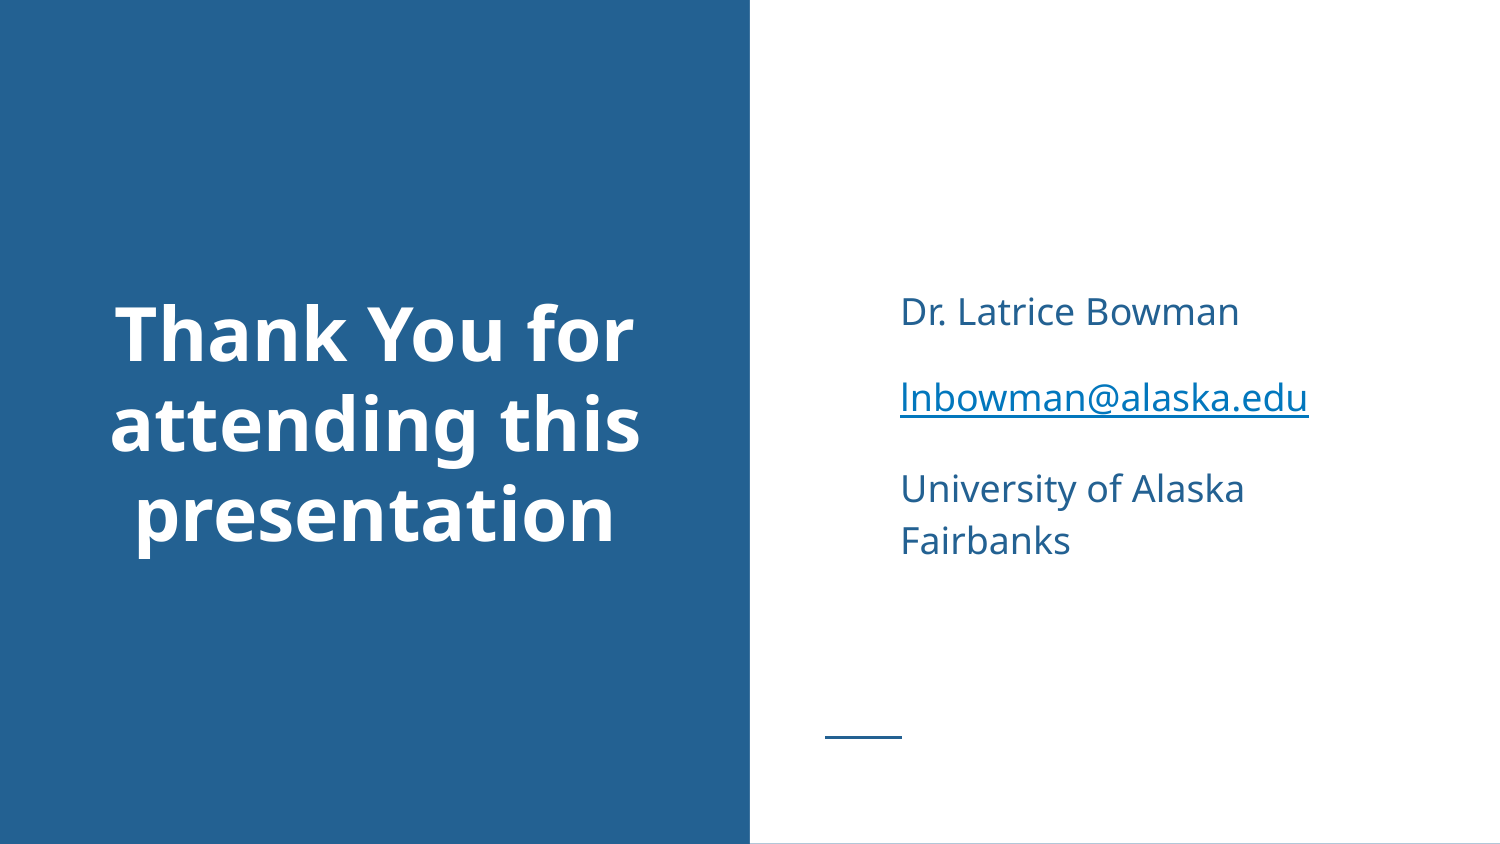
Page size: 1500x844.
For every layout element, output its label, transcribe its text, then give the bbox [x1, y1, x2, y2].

title Thank You for attending this presentation [43, 313, 708, 530]
list Dr. Latrice Bowman lnbowman@alaska.edu University of Alaska Fairbanks [810, 118, 1440, 725]
